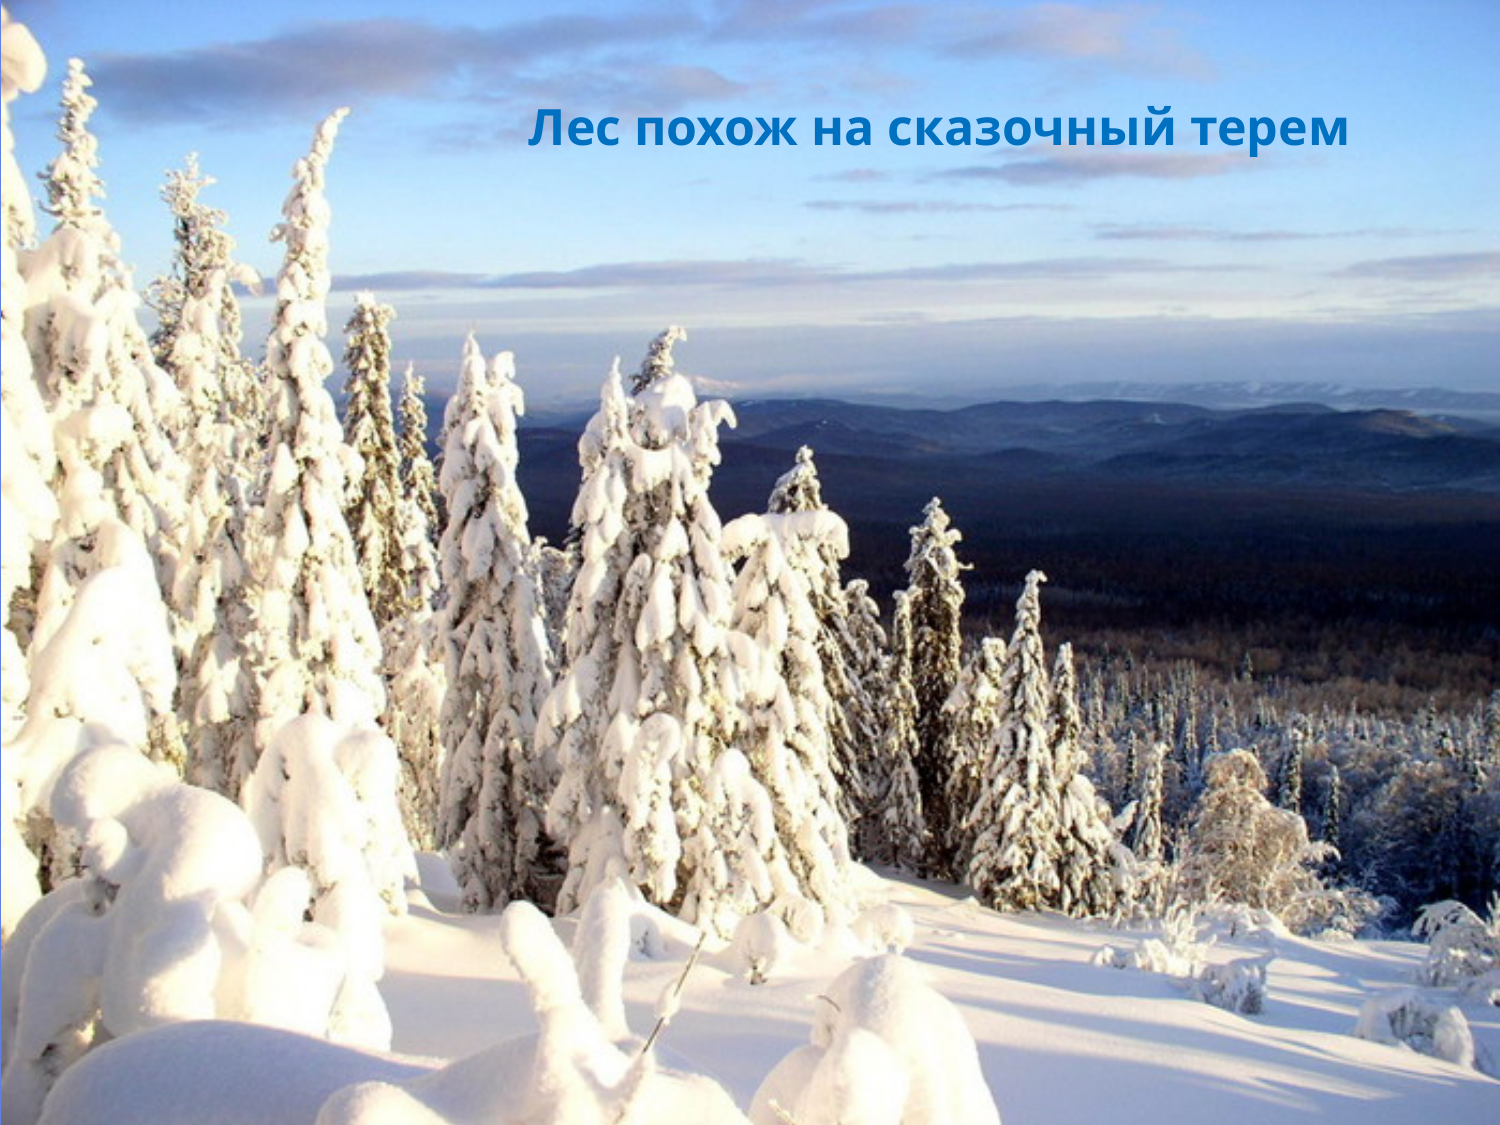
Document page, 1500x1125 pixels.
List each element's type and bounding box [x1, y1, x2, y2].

list [1, 0, 1500, 1125]
